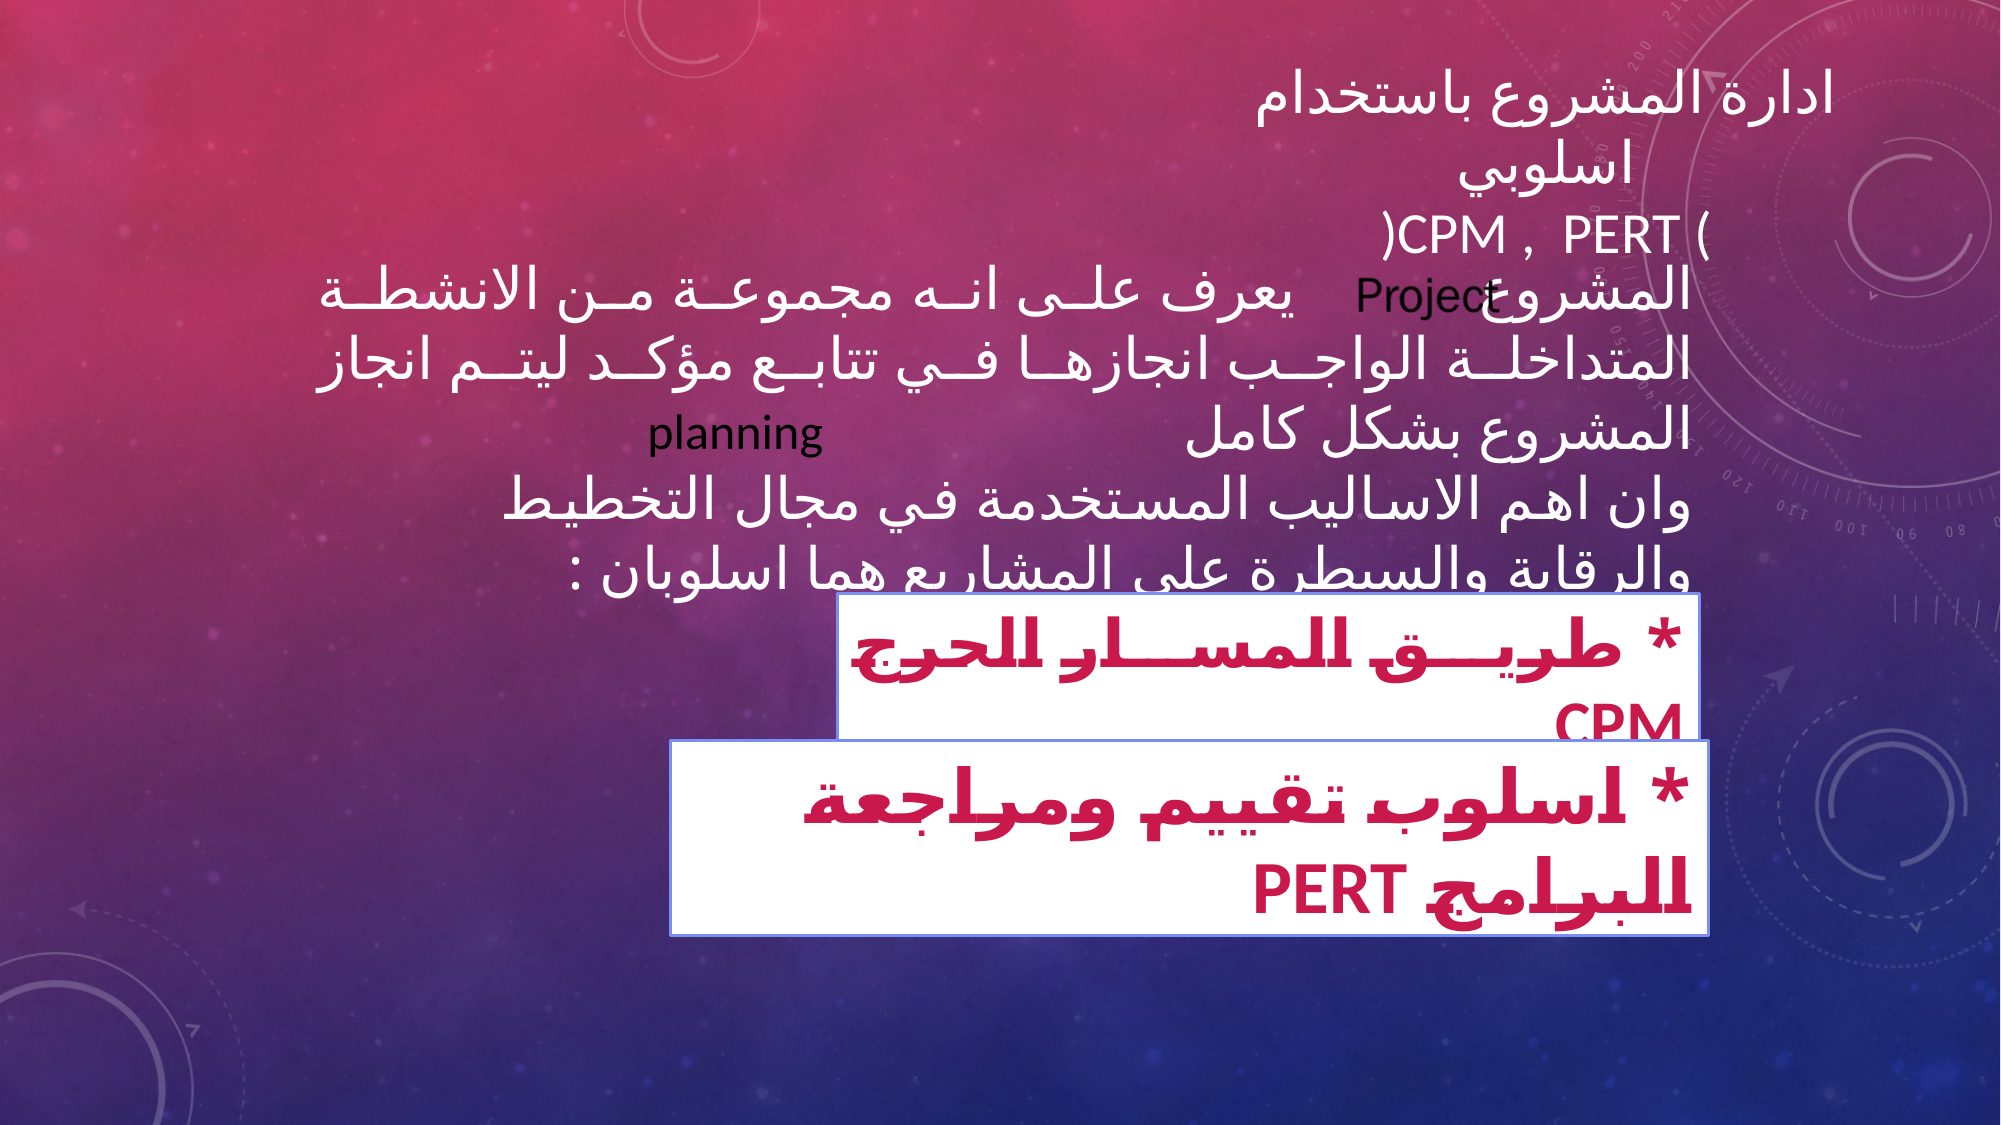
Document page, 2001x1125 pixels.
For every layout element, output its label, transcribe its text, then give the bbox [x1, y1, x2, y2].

text_box ادارة المشروع باستخدام اسلوبي )CPM , PERT ( [1181, 47, 1911, 273]
text_box * اسلوب تقييم ومراجعة البرامج PERT [669, 739, 1710, 937]
picture [0, 0, 2001, 1125]
text_box * طريق المسار الحرج CPM [836, 592, 1701, 739]
text_box المشروع يعرف على انه مجموعة من الانشطة المتداخلة الواجب انجازها في تتابع مؤكد ليتم انجاز المشروع بشكل كامل وان اهم الاساليب المستخدمة في مجال التخطيط والرقابة والسيطرة على المشاريع هما اسلوبان : [303, 243, 1709, 609]
text_box planning [610, 392, 854, 468]
